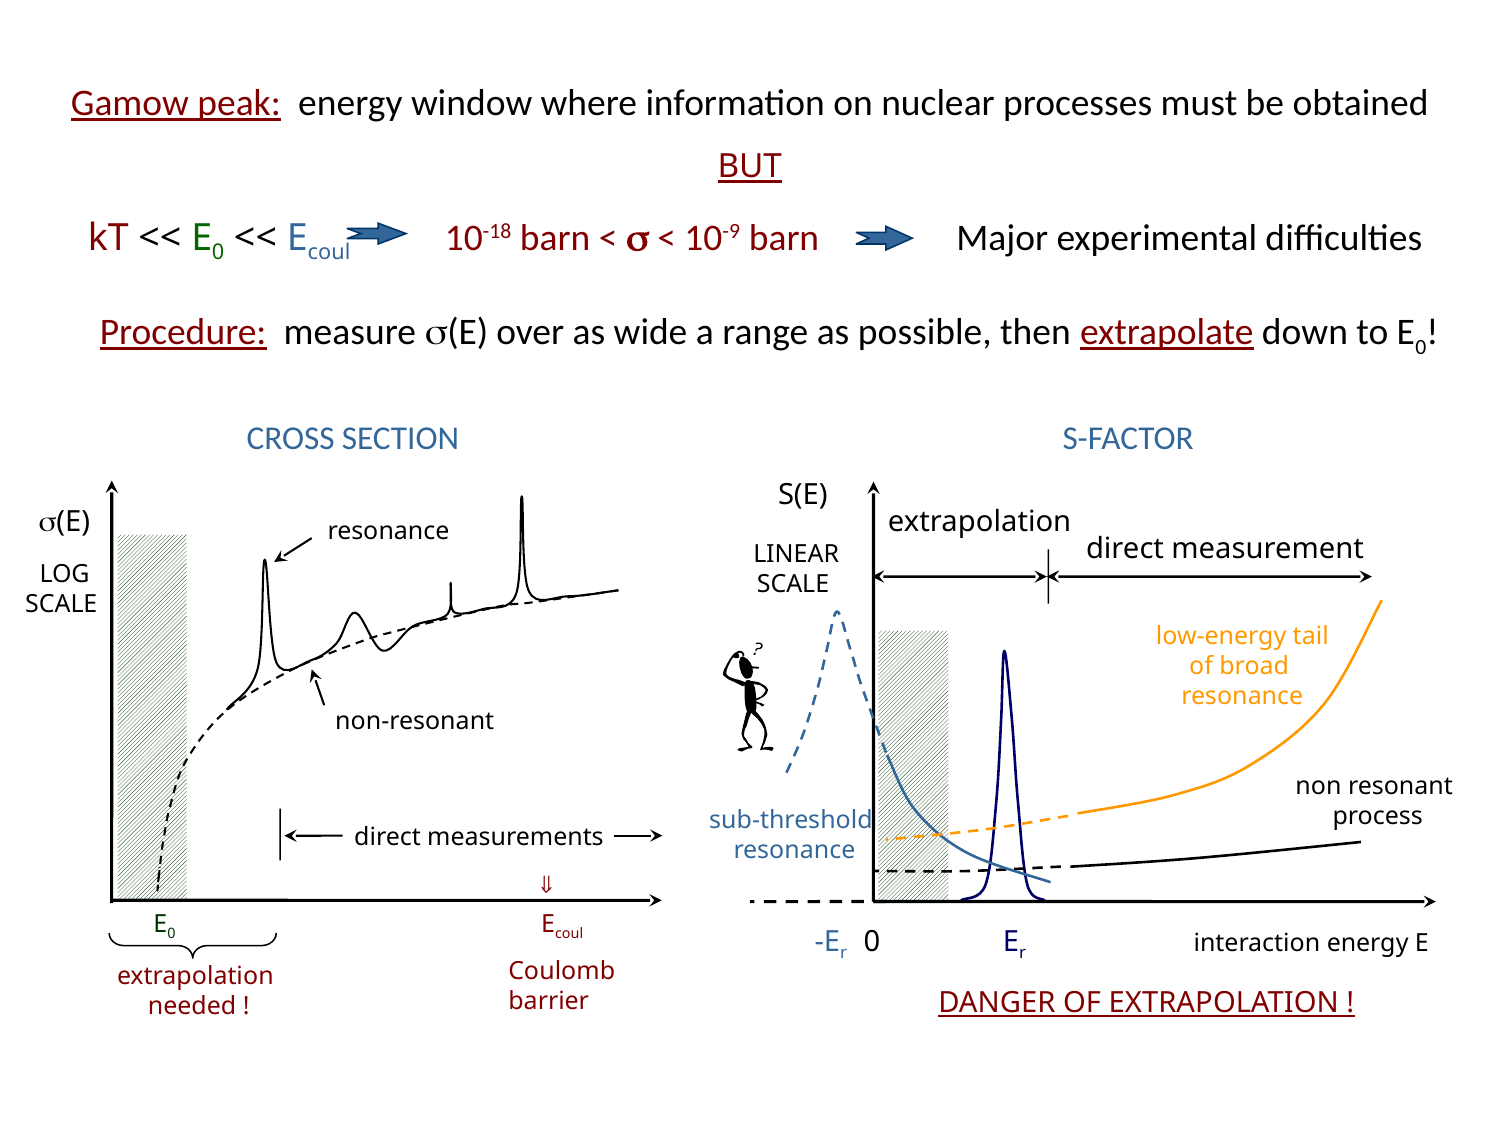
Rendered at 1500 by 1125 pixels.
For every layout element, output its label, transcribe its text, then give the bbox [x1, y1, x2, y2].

text_box Major experimental difficulties [941, 205, 1438, 266]
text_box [885, 599, 1382, 840]
text_box kT << E0 << Ecoul [73, 205, 366, 272]
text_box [693, 610, 1051, 966]
text_box Gamow peak: energy window where information on nuclear processes must be obtained [56, 66, 1445, 131]
text_box Procedure: measure (E) over as wide a range as possible, then extrapolate down to E0! [85, 299, 1454, 366]
text_box [856, 226, 913, 250]
text_box [346, 223, 407, 245]
text_box CROSS SECTION [231, 408, 475, 464]
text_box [732, 408, 1471, 966]
text_box 10-18 barn <  < 10-9 barn [430, 205, 835, 266]
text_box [5, 480, 663, 1028]
text_box BUT [702, 137, 810, 192]
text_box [722, 973, 1388, 1027]
